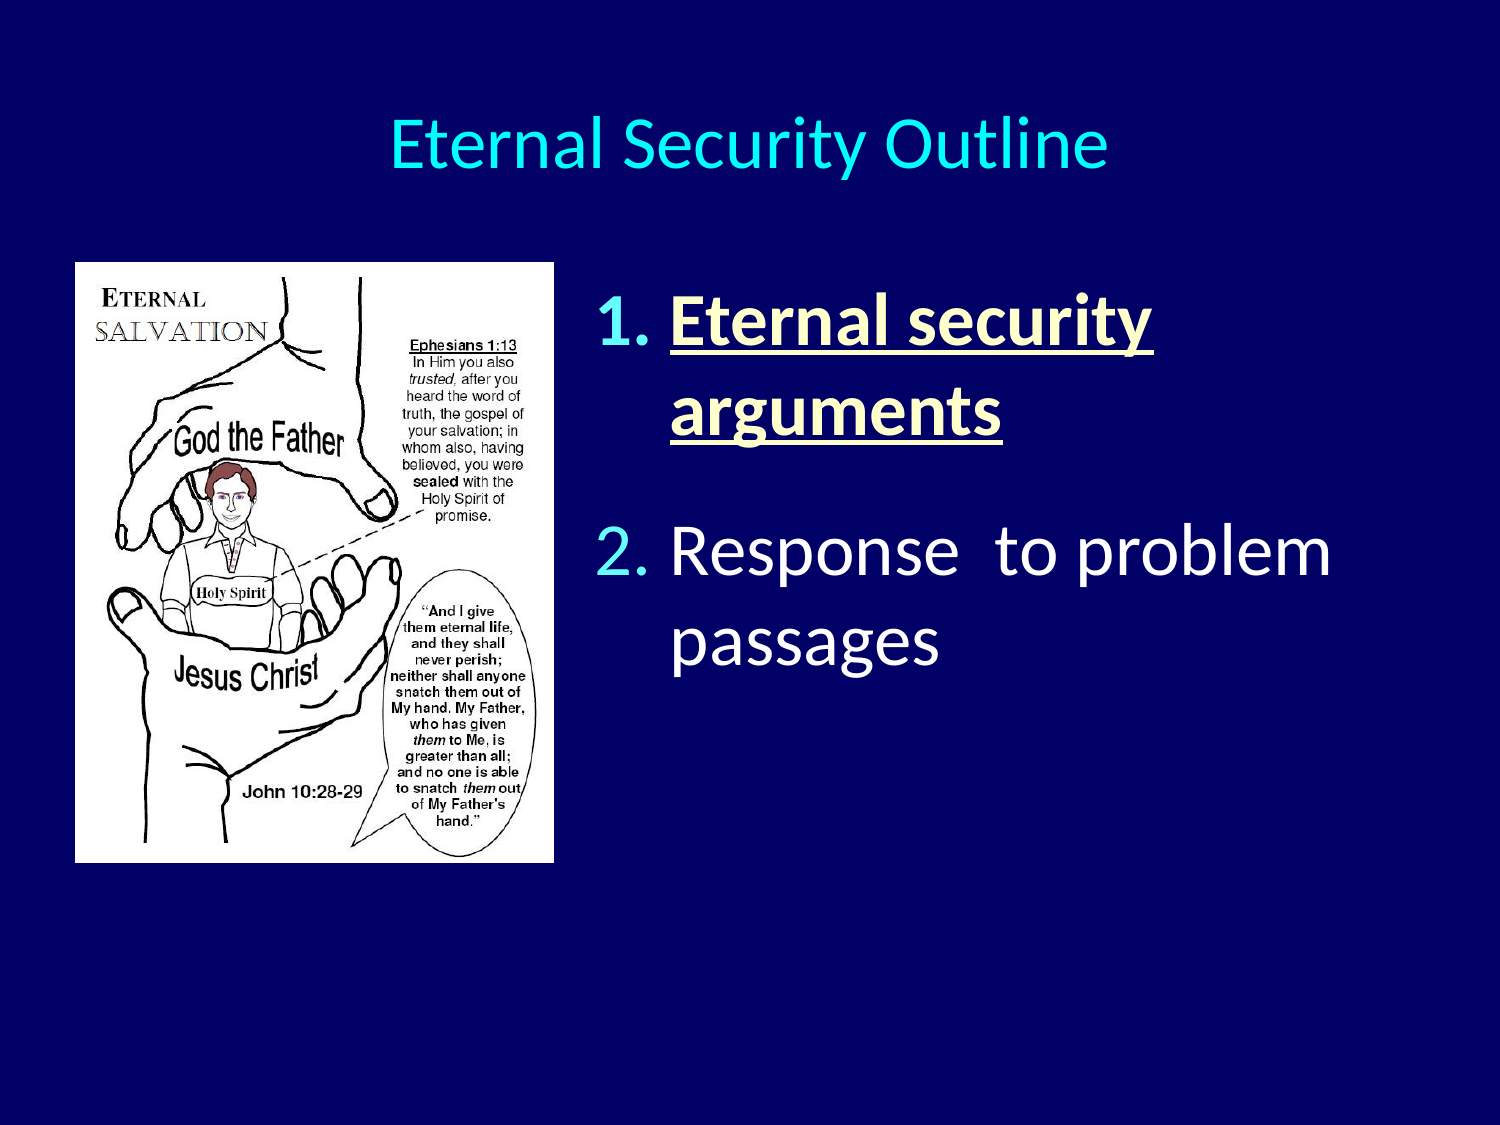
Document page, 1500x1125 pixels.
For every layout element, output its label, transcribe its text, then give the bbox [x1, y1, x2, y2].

title Eternal Security Outline [75, 45, 1425, 233]
picture [74, 262, 554, 863]
list Eternal security arguments Response to problem passages [579, 262, 1462, 721]
